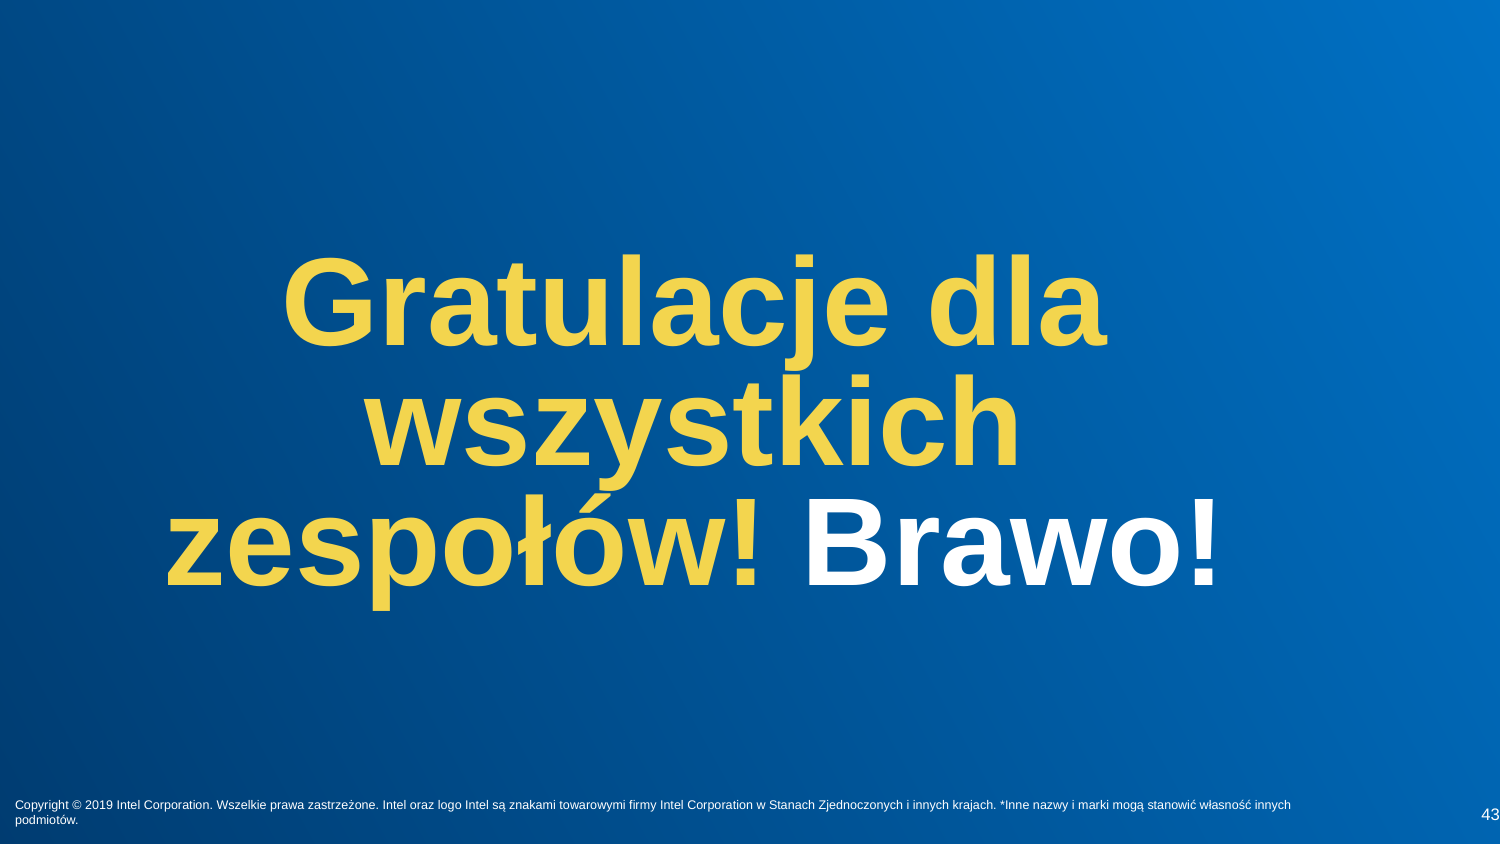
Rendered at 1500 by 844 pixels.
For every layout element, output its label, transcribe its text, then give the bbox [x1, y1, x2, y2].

title Gratulacje dla wszystkich zespołów! Brawo! [115, 345, 1274, 514]
text_box Copyright © 2019 Intel Corporation. Wszelkie prawa zastrzeżone. Intel oraz logo Intel są znakami towarowymi firmy Intel Corporation w Stanach Zjednoczonych i innych krajach. *Inne nazwy i marki mogą stanowić własność innych podmiotów. [0, 789, 1330, 835]
slide_number 43 [1149, 791, 1500, 837]
